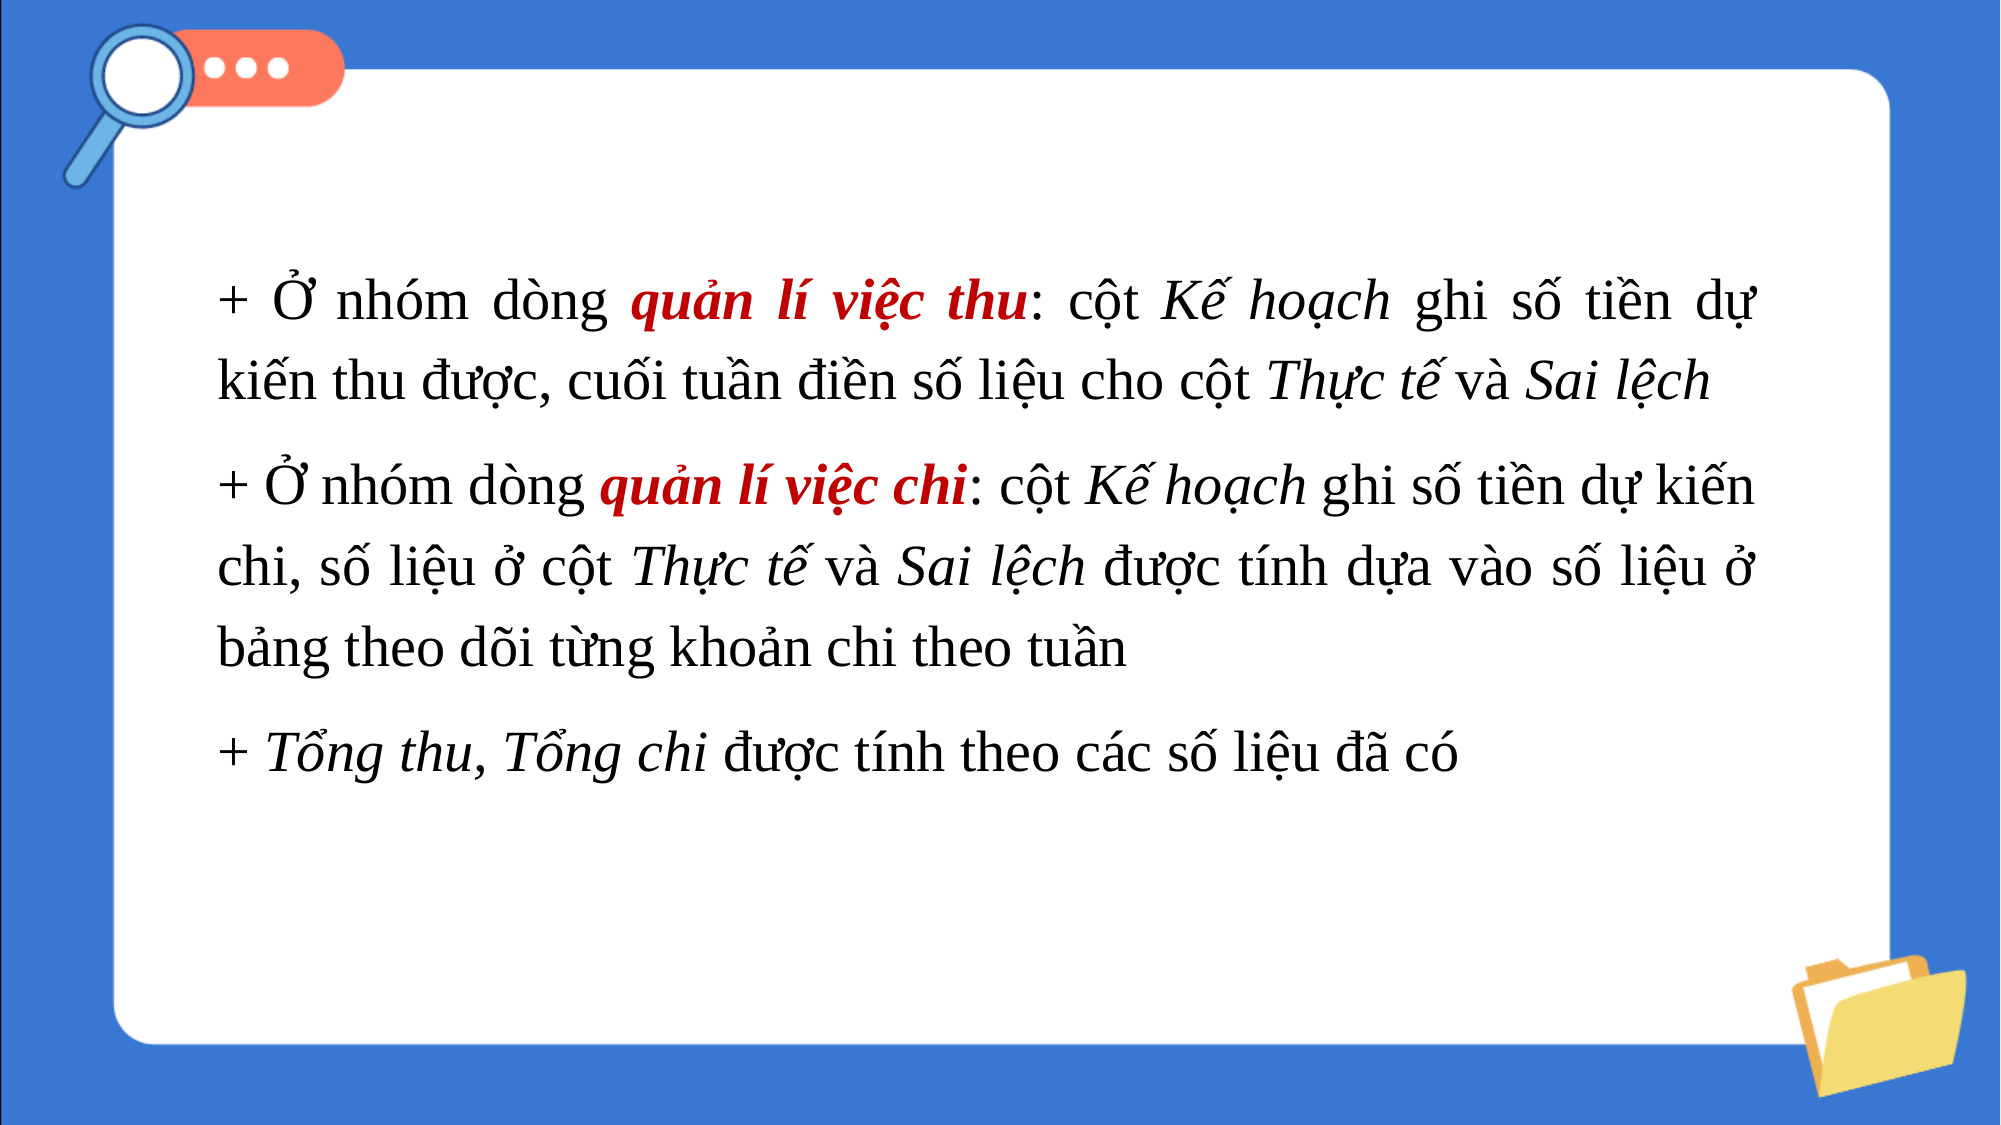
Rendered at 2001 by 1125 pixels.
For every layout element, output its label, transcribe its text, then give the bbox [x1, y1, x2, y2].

picture [0, 0, 2001, 1125]
text_box + Ở nhóm dòng quản lí việc thu: cột Kế hoạch ghi số tiền dự kiến thu được, cuối tuần điền số liệu cho cột Thực tế và Sai lệch + Ở nhóm dòng quản lí việc chi: cột Kế hoạch ghi số tiền dự kiến chi, số liệu ở cột Thực tế và Sai lệch được tính dựa vào số liệu ở bảng theo dõi từng khoản chi theo tuần + Tổng thu, Tổng chi được tính theo các số liệu đã có [202, 243, 1771, 791]
